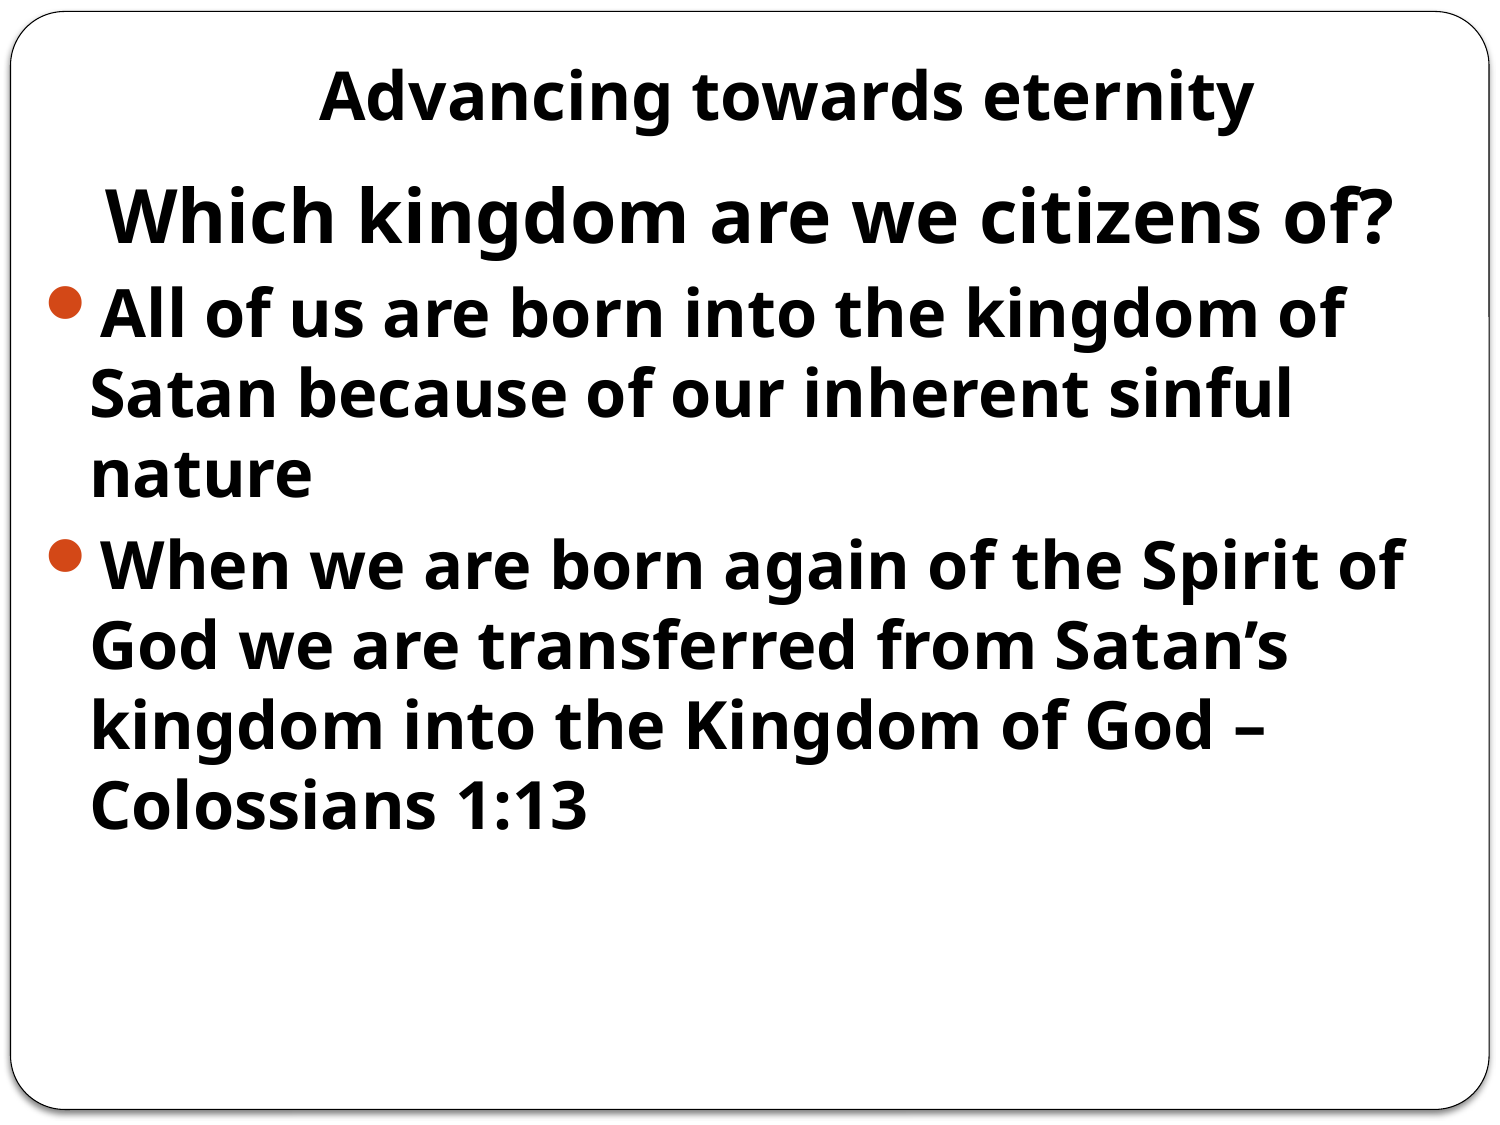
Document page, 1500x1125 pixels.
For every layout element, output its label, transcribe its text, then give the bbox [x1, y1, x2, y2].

list Which kingdom are we citizens of? All of us are born into the kingdom of Satan because of our inherent sinful nature When we are born again of the Spirit of God we are transferred from Satan’s kingdom into the Kingdom of God – Colossians 1:13 [29, 160, 1471, 1071]
title Advancing towards eternity [150, 45, 1425, 149]
